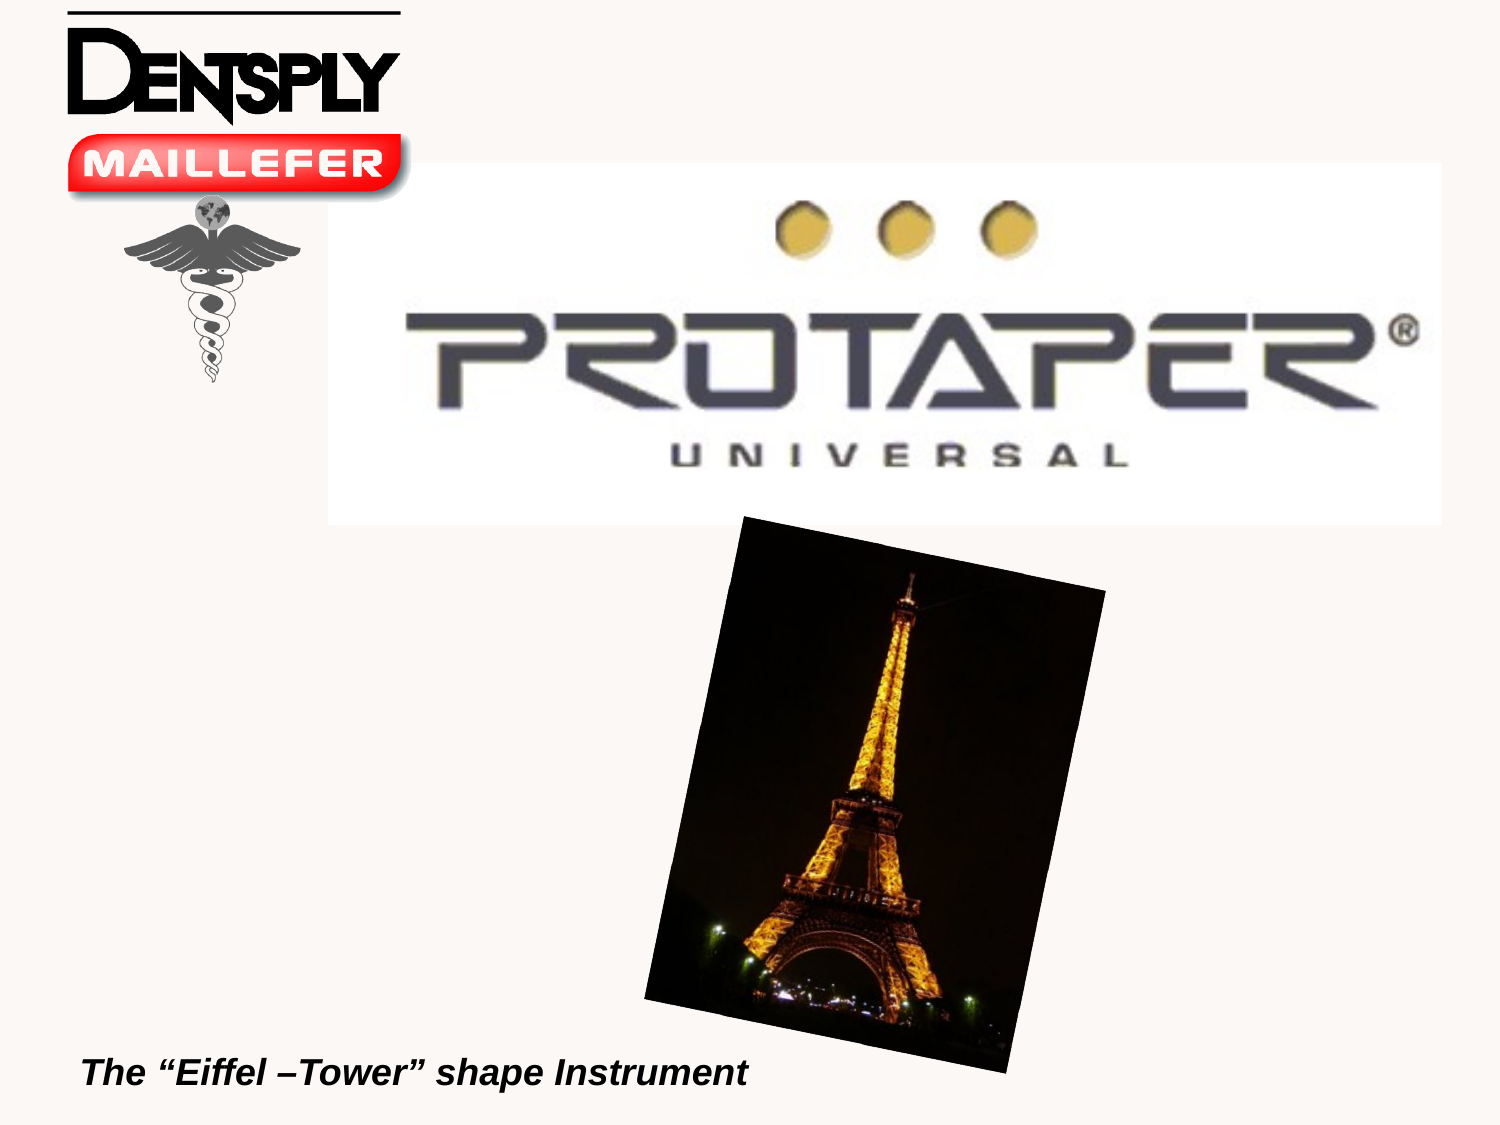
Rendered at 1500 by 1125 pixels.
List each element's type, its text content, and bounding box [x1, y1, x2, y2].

text_box The “Eiffel –Tower” shape Instrument [64, 1040, 804, 1101]
picture [58, 11, 1442, 1073]
